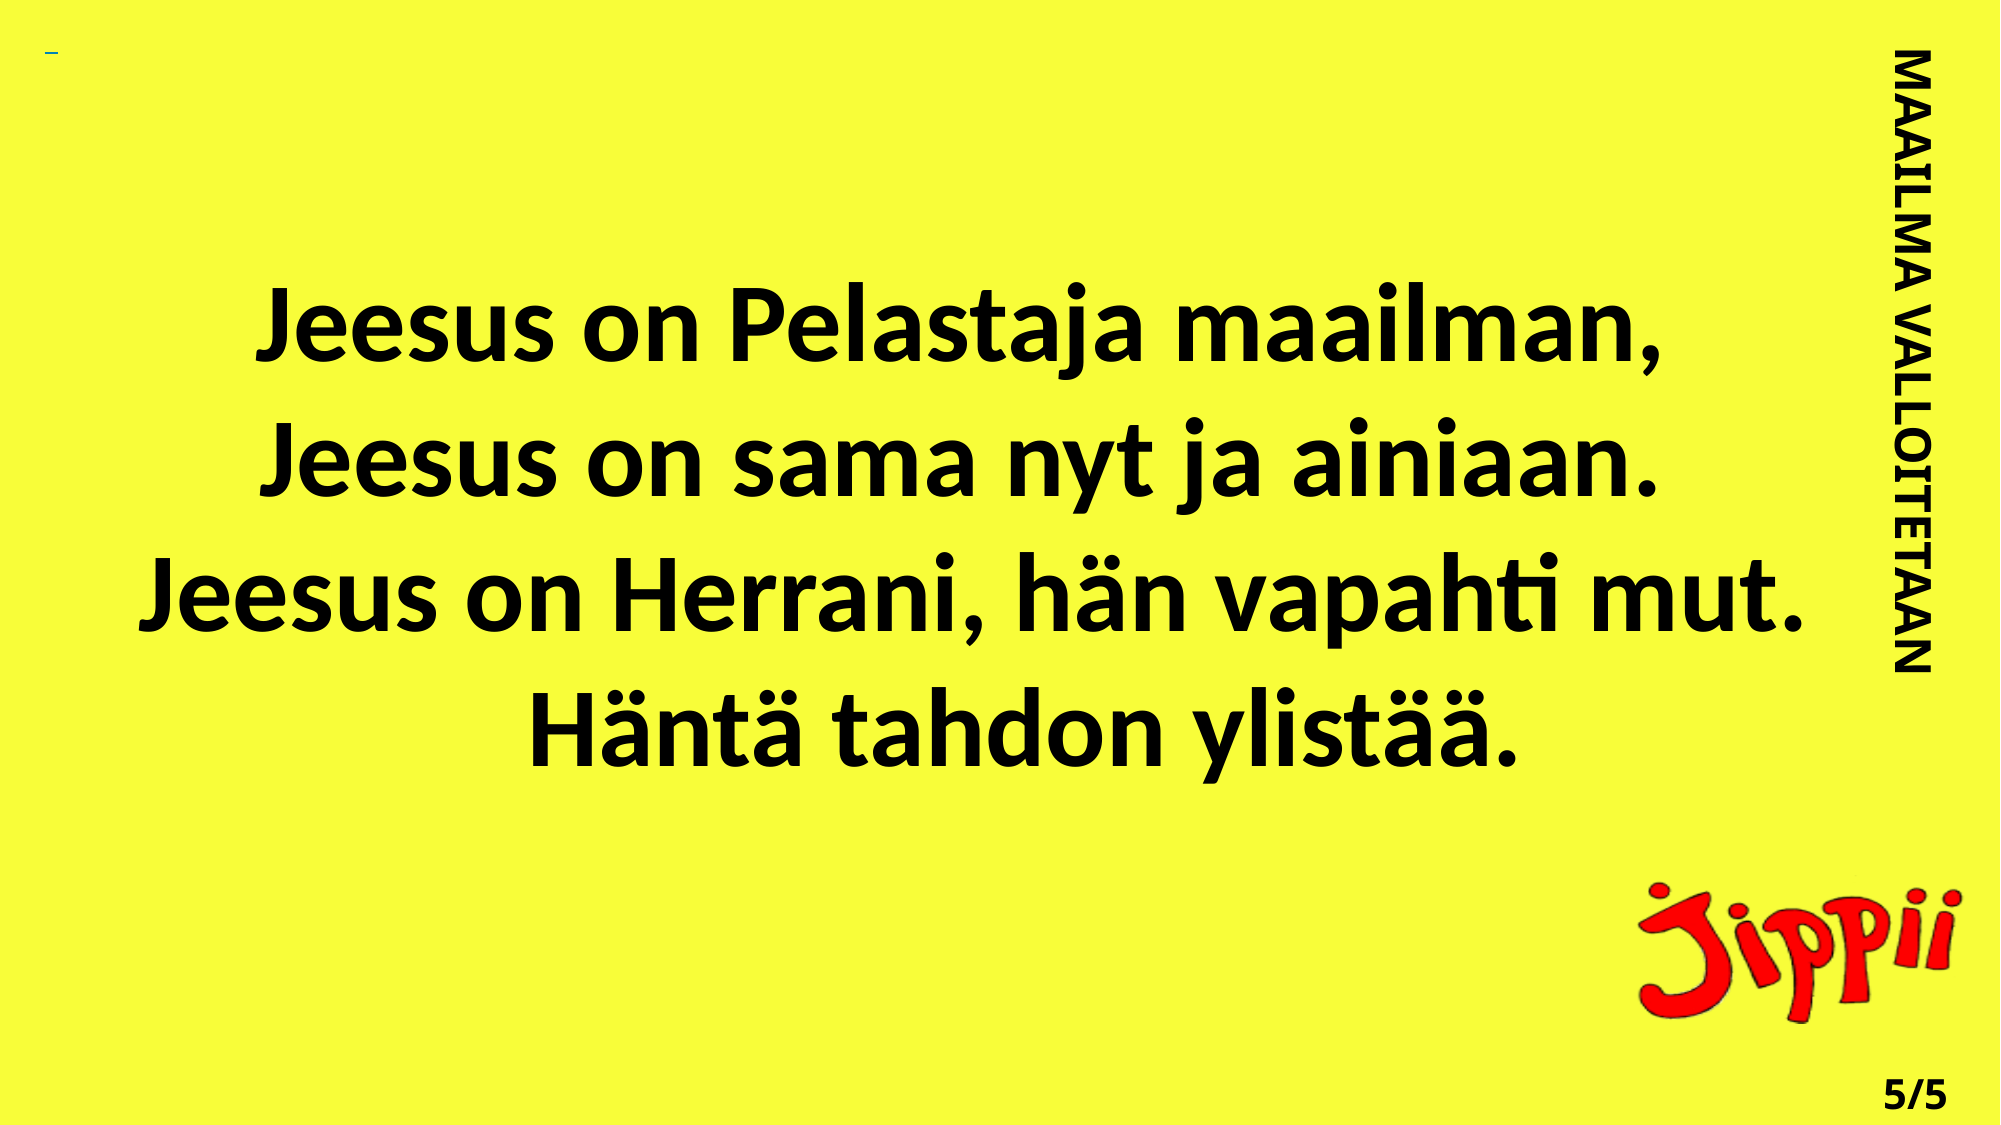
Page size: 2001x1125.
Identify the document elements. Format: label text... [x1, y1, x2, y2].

list Jeesus on Pelastaja maailman, Jeesus on sama nyt ja ainiaan. Jeesus on Herrani, hän vapahti mut. Häntä tahdon ylistää. [111, 106, 1939, 1089]
text_box MAAILMA VALLOITETAAN [1878, 31, 1954, 760]
text_box [29, 17, 264, 67]
picture [1939, 875, 1977, 1024]
text_box 5/5 [1853, 1059, 1979, 1125]
